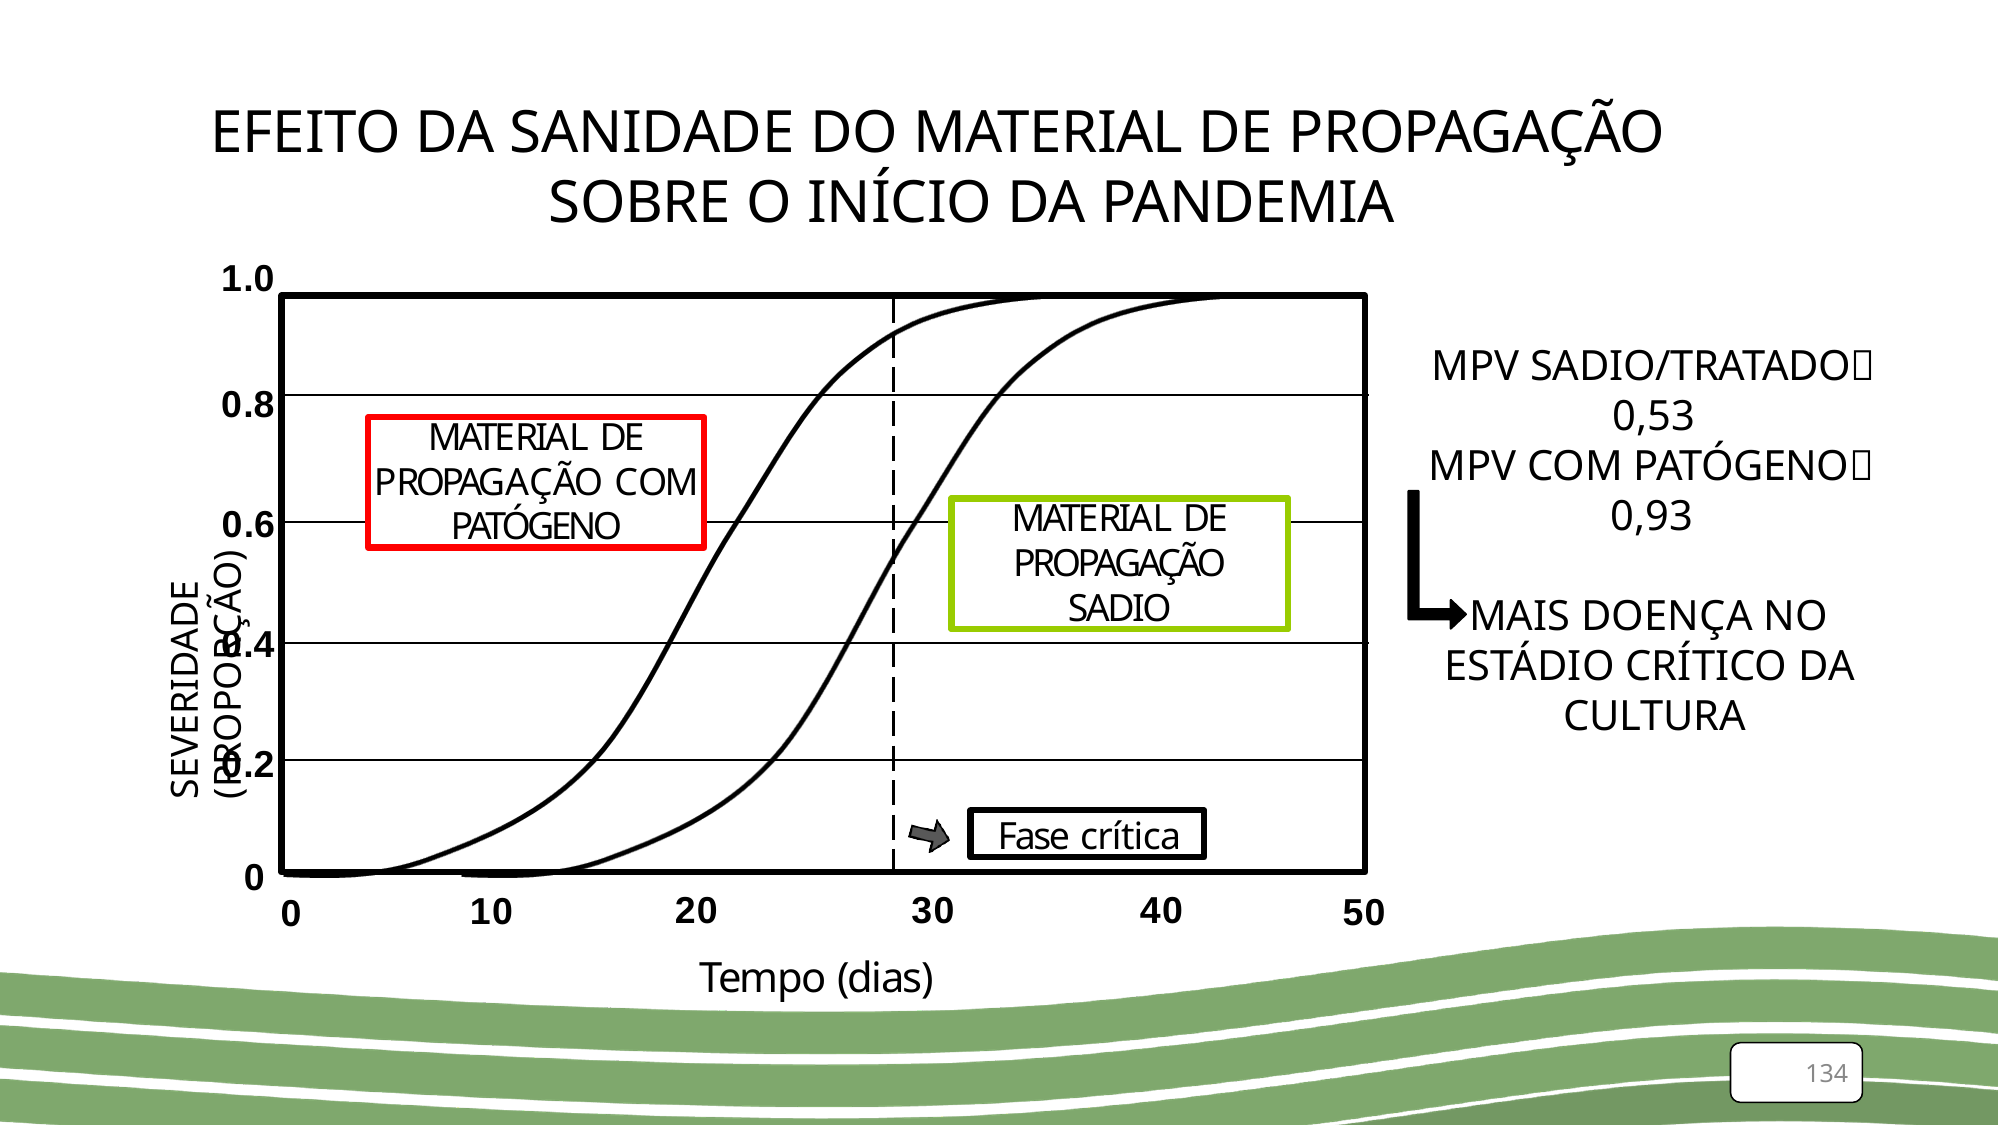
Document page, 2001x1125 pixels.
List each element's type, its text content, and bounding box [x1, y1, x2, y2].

text_box 0.2 [219, 737, 272, 785]
text_box Tempo (dias) [549, 956, 1078, 1001]
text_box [279, 296, 1371, 877]
text_box 0 [241, 850, 269, 898]
text_box MPV SADIO/TRATADO 0,53 MPV COM PATÓGENO 0,93 [1410, 336, 1897, 539]
text_box SEVERIDADE (PROPORÇÃO) [162, 348, 210, 802]
text_box 40 [1137, 888, 1187, 932]
text_box 10 [467, 888, 517, 932]
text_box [1407, 489, 1468, 631]
text_box 1.0 [219, 282, 277, 299]
slide_number 134 [1789, 1113, 1854, 1125]
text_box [1729, 1041, 1864, 1104]
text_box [278, 292, 1371, 296]
text_box 20 30 [672, 888, 957, 932]
text_box MAIS DOENÇA NO ESTÁDIO CRÍTICO DA CULTURA [1434, 586, 1874, 739]
picture [0, 926, 1998, 1125]
text_box 0.4 [219, 617, 272, 665]
text_box [270, 891, 314, 936]
text_box 0 [278, 887, 306, 934]
title EFEITO DA SANIDADE DO MATERIAL DE PROPAGAÇÃO SOBRE O INÍCIO DA PANDEMIA [195, 14, 1805, 282]
text_box 0.6 [219, 497, 272, 545]
text_box 50 [1340, 886, 1390, 934]
text_box 0.8 [219, 378, 272, 426]
